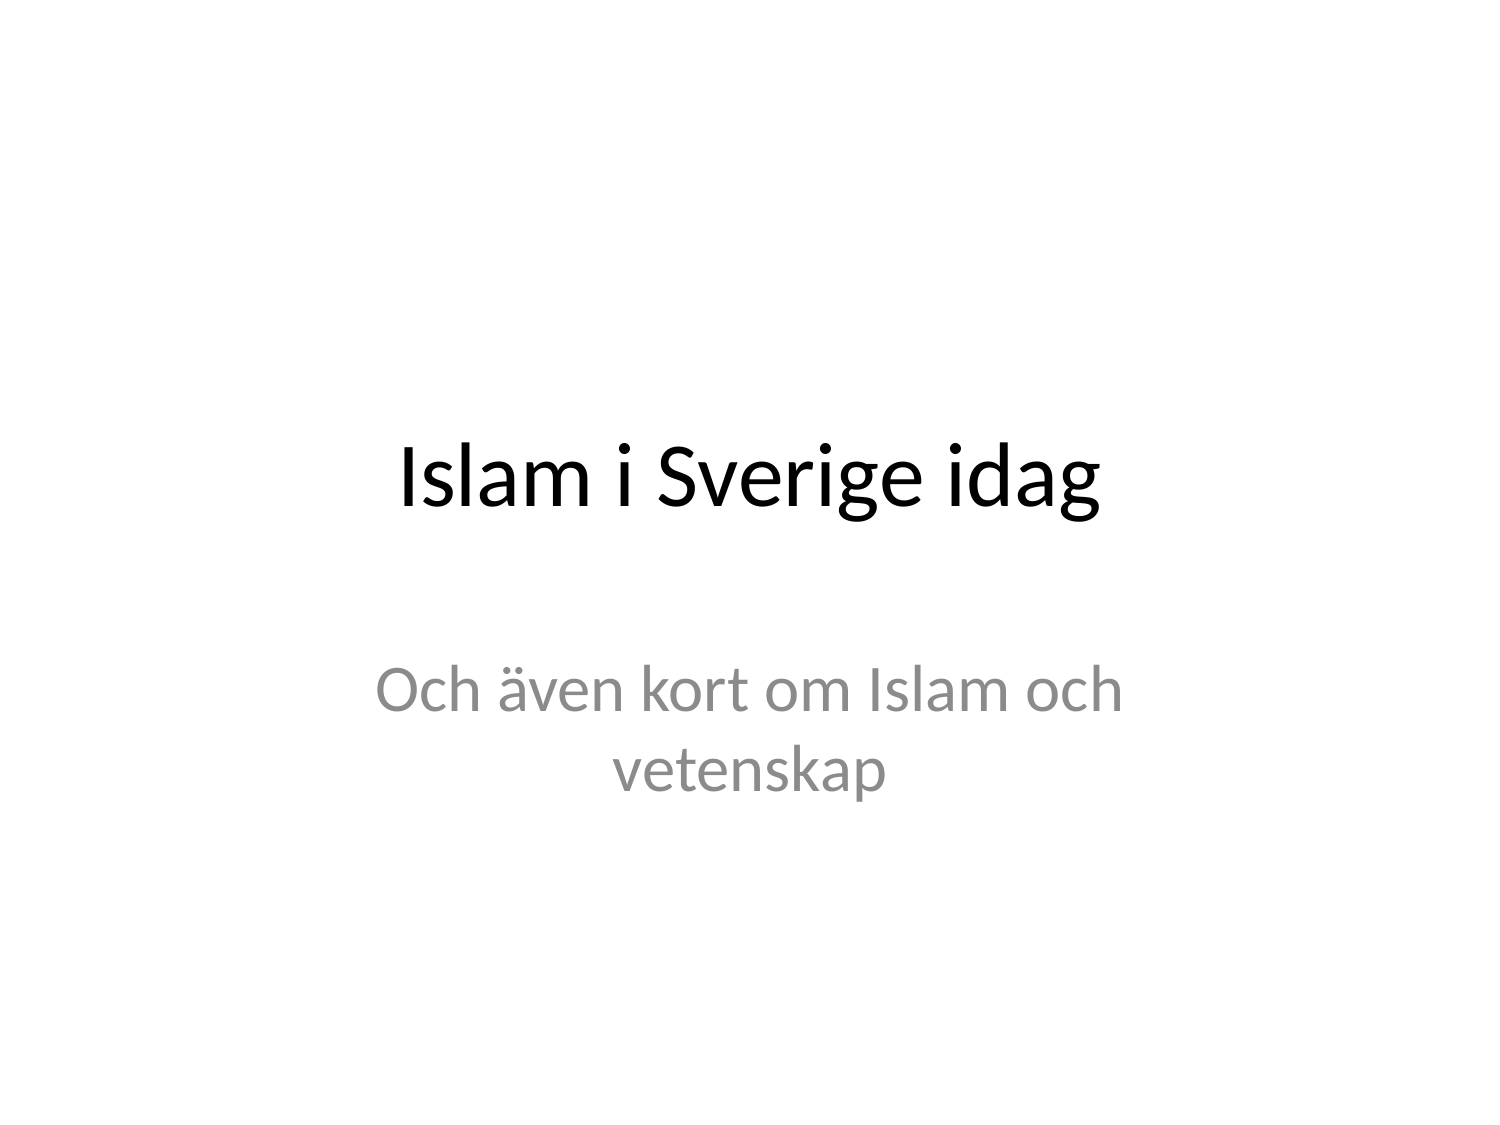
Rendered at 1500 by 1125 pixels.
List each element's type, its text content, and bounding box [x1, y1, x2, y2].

title Islam i Sverige idag [112, 349, 1388, 591]
subtitle Och även kort om Islam och vetenskap [225, 637, 1275, 925]
